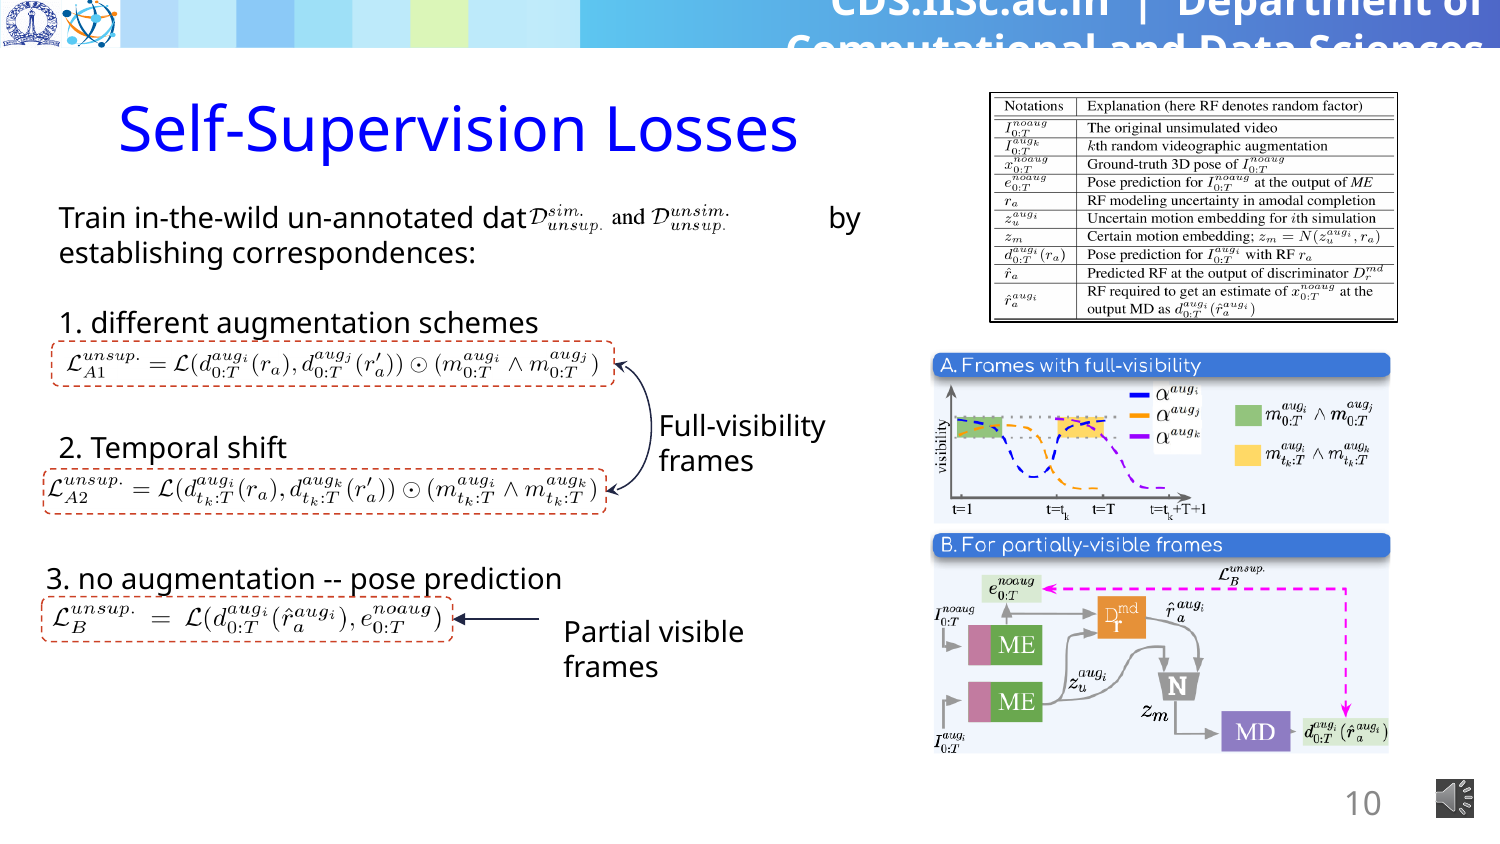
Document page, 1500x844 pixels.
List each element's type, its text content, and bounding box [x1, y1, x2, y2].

picture [43, 473, 600, 510]
picture [51, 602, 443, 634]
text_box [487, 468, 600, 472]
text_box Train in-the-wild un-annotated data by establishing correspondences: [735, 214, 939, 230]
title Self-Supervision Losses [103, 50, 1397, 214]
picture [1434, 778, 1476, 819]
picture [63, 347, 600, 380]
slide_number 10 [1248, 782, 1397, 827]
text_box 3. no augmentation -- pose prediction [31, 545, 579, 593]
picture [1, 0, 61, 48]
text_box [579, 341, 615, 362]
text_box [41, 596, 453, 642]
text_box 2. Temporal shift [43, 414, 487, 473]
picture [990, 93, 1398, 322]
text_box Partial visible frames [548, 598, 762, 672]
text_box [51, 348, 63, 387]
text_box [605, 363, 615, 492]
picture [923, 341, 1398, 762]
text_box 1. different augmentation schemes [43, 289, 579, 348]
picture [526, 203, 730, 235]
text_box Full-visibility frames [643, 392, 846, 497]
text_box Train in-the-wild un-annotated data by establishing correspondences: [43, 184, 521, 230]
